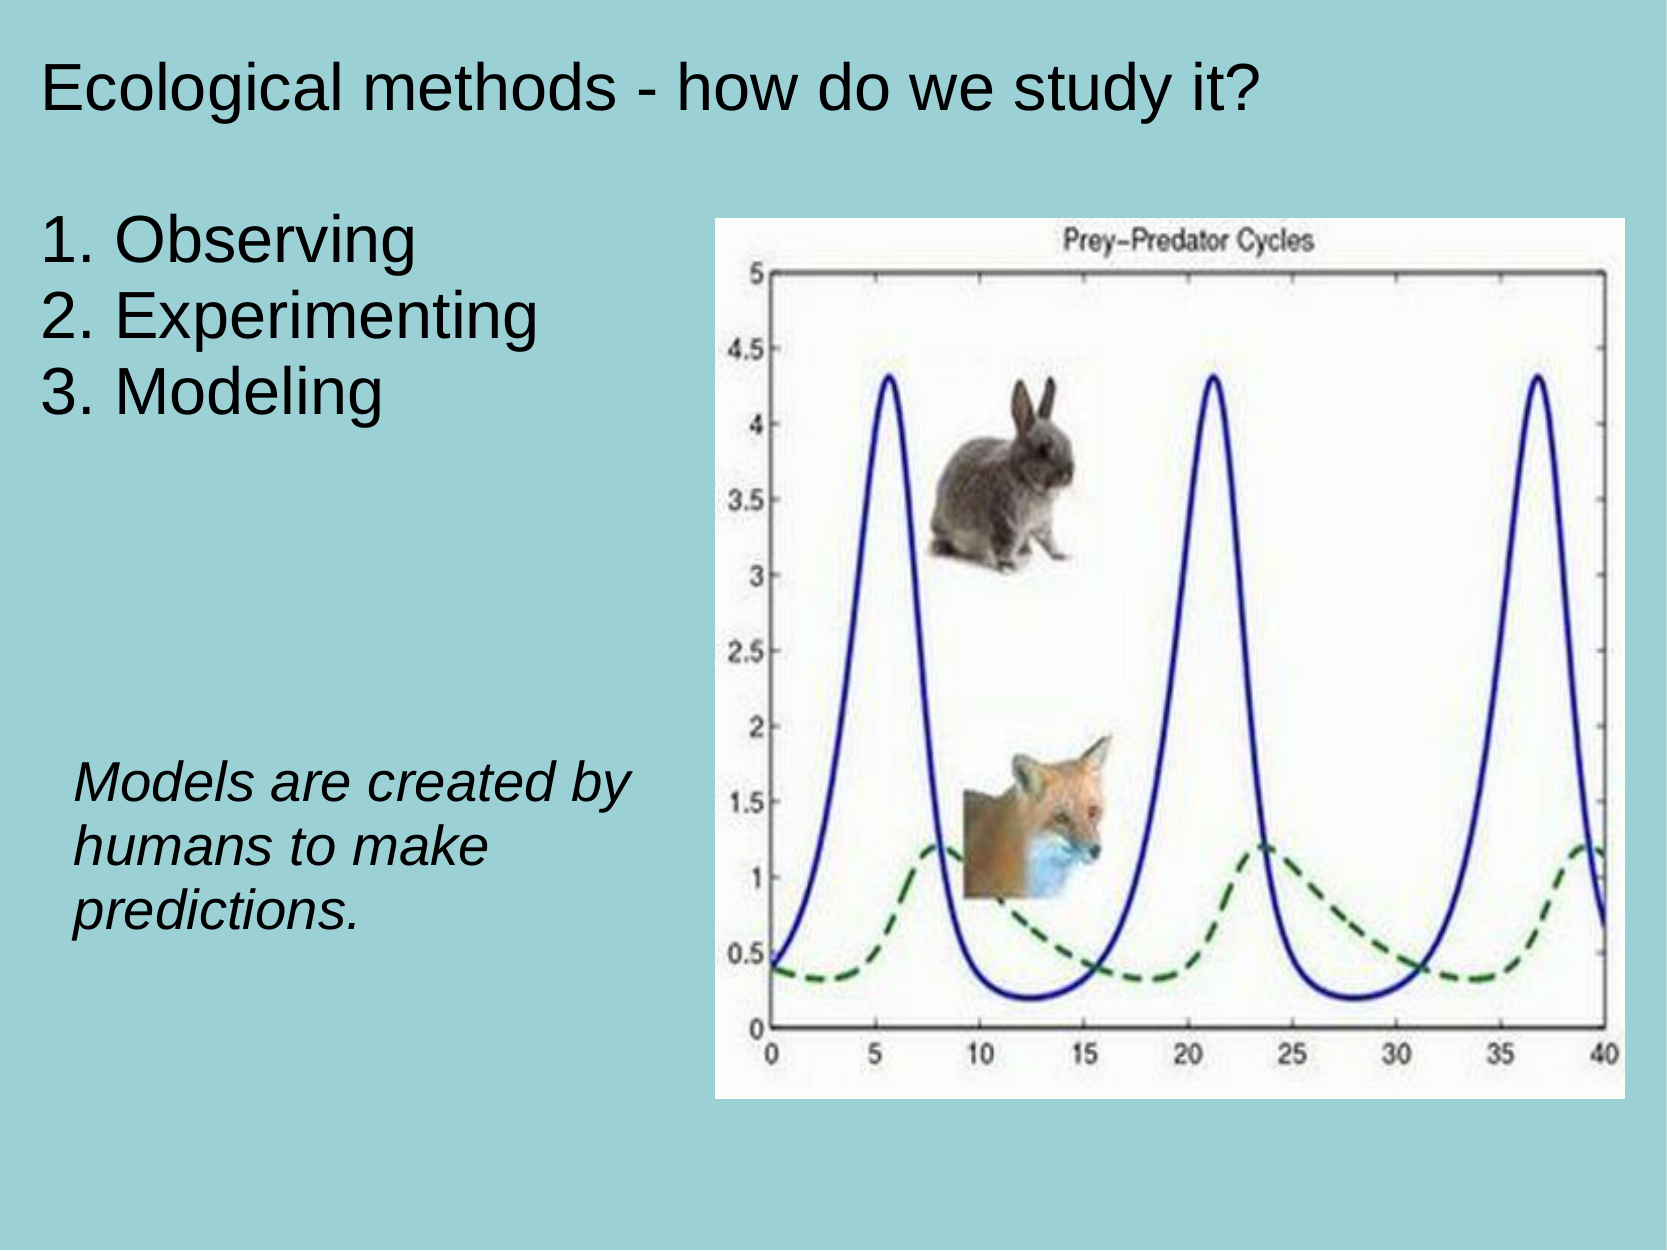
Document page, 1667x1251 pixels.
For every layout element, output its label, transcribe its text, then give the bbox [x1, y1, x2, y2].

text_box Models are created by humans to make predictions. [73, 749, 651, 943]
title Ecological methods - how do we study it? 1. Observing 2. Experimenting 3. Modeling [40, 49, 1625, 449]
picture [715, 218, 1625, 1100]
